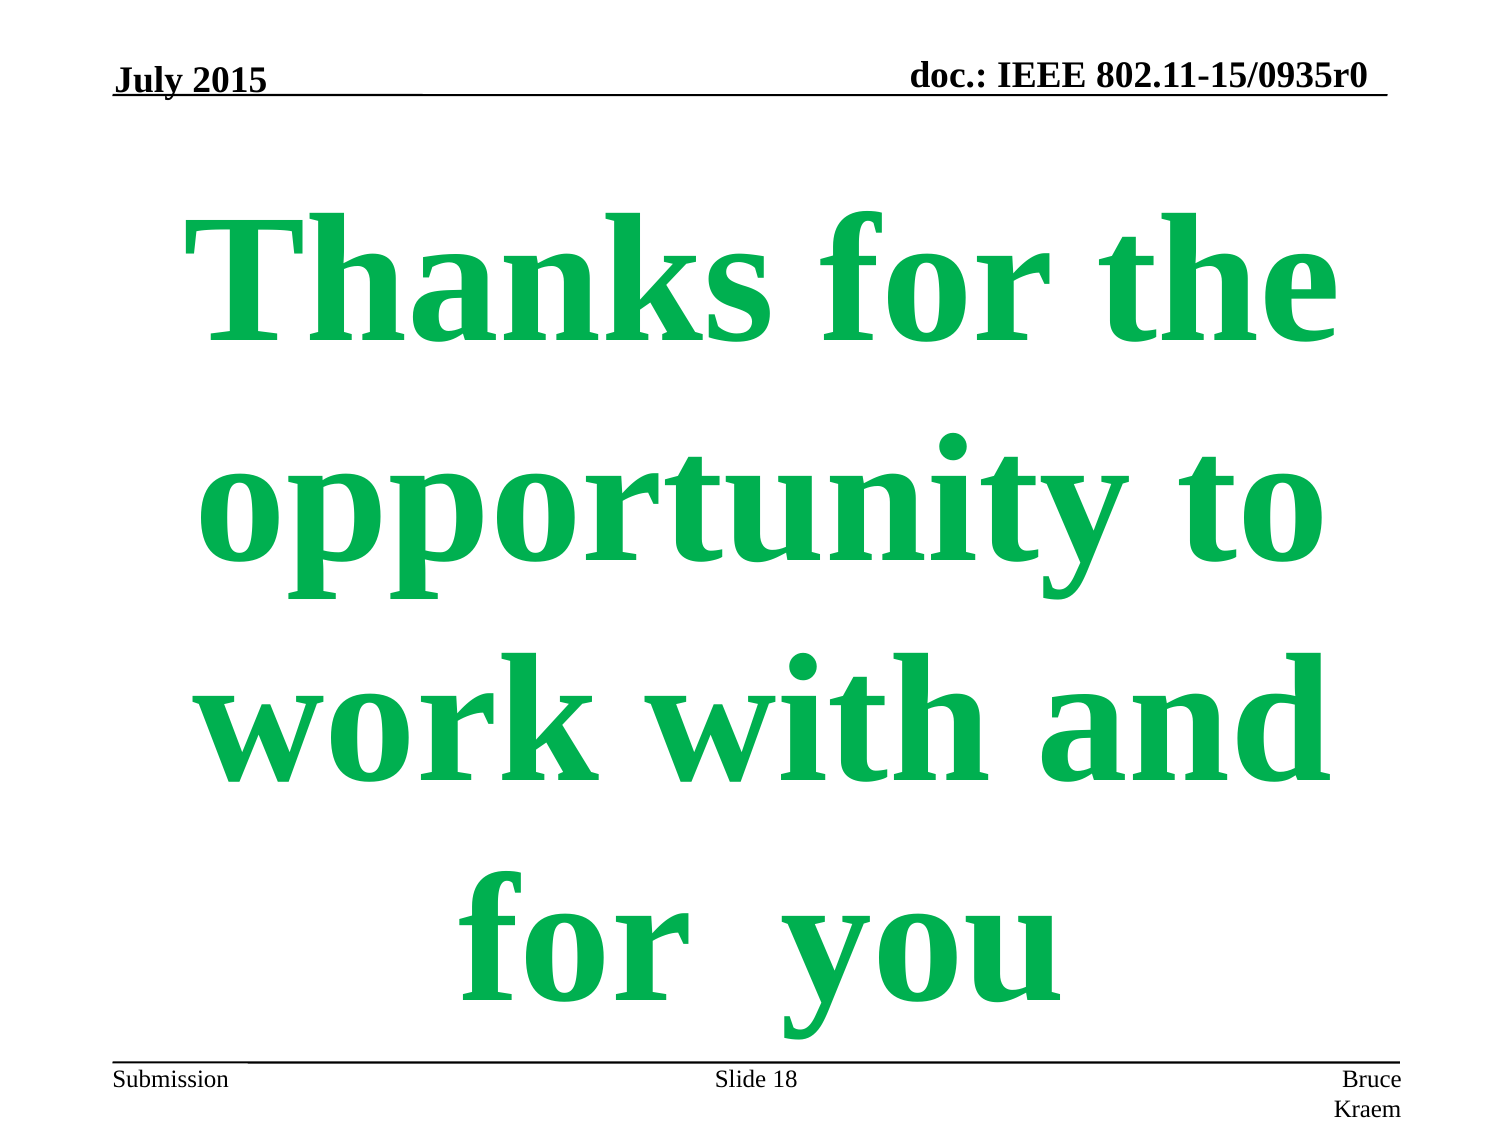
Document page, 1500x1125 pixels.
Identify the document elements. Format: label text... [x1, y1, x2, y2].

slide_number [114, 54, 335, 100]
footer Bruce Kraemer, Marvell [1325, 1062, 1402, 1093]
slide_number Slide 18 [712, 1062, 800, 1093]
text_box Thanks for the opportunity to work with and for you [99, 149, 1425, 1045]
